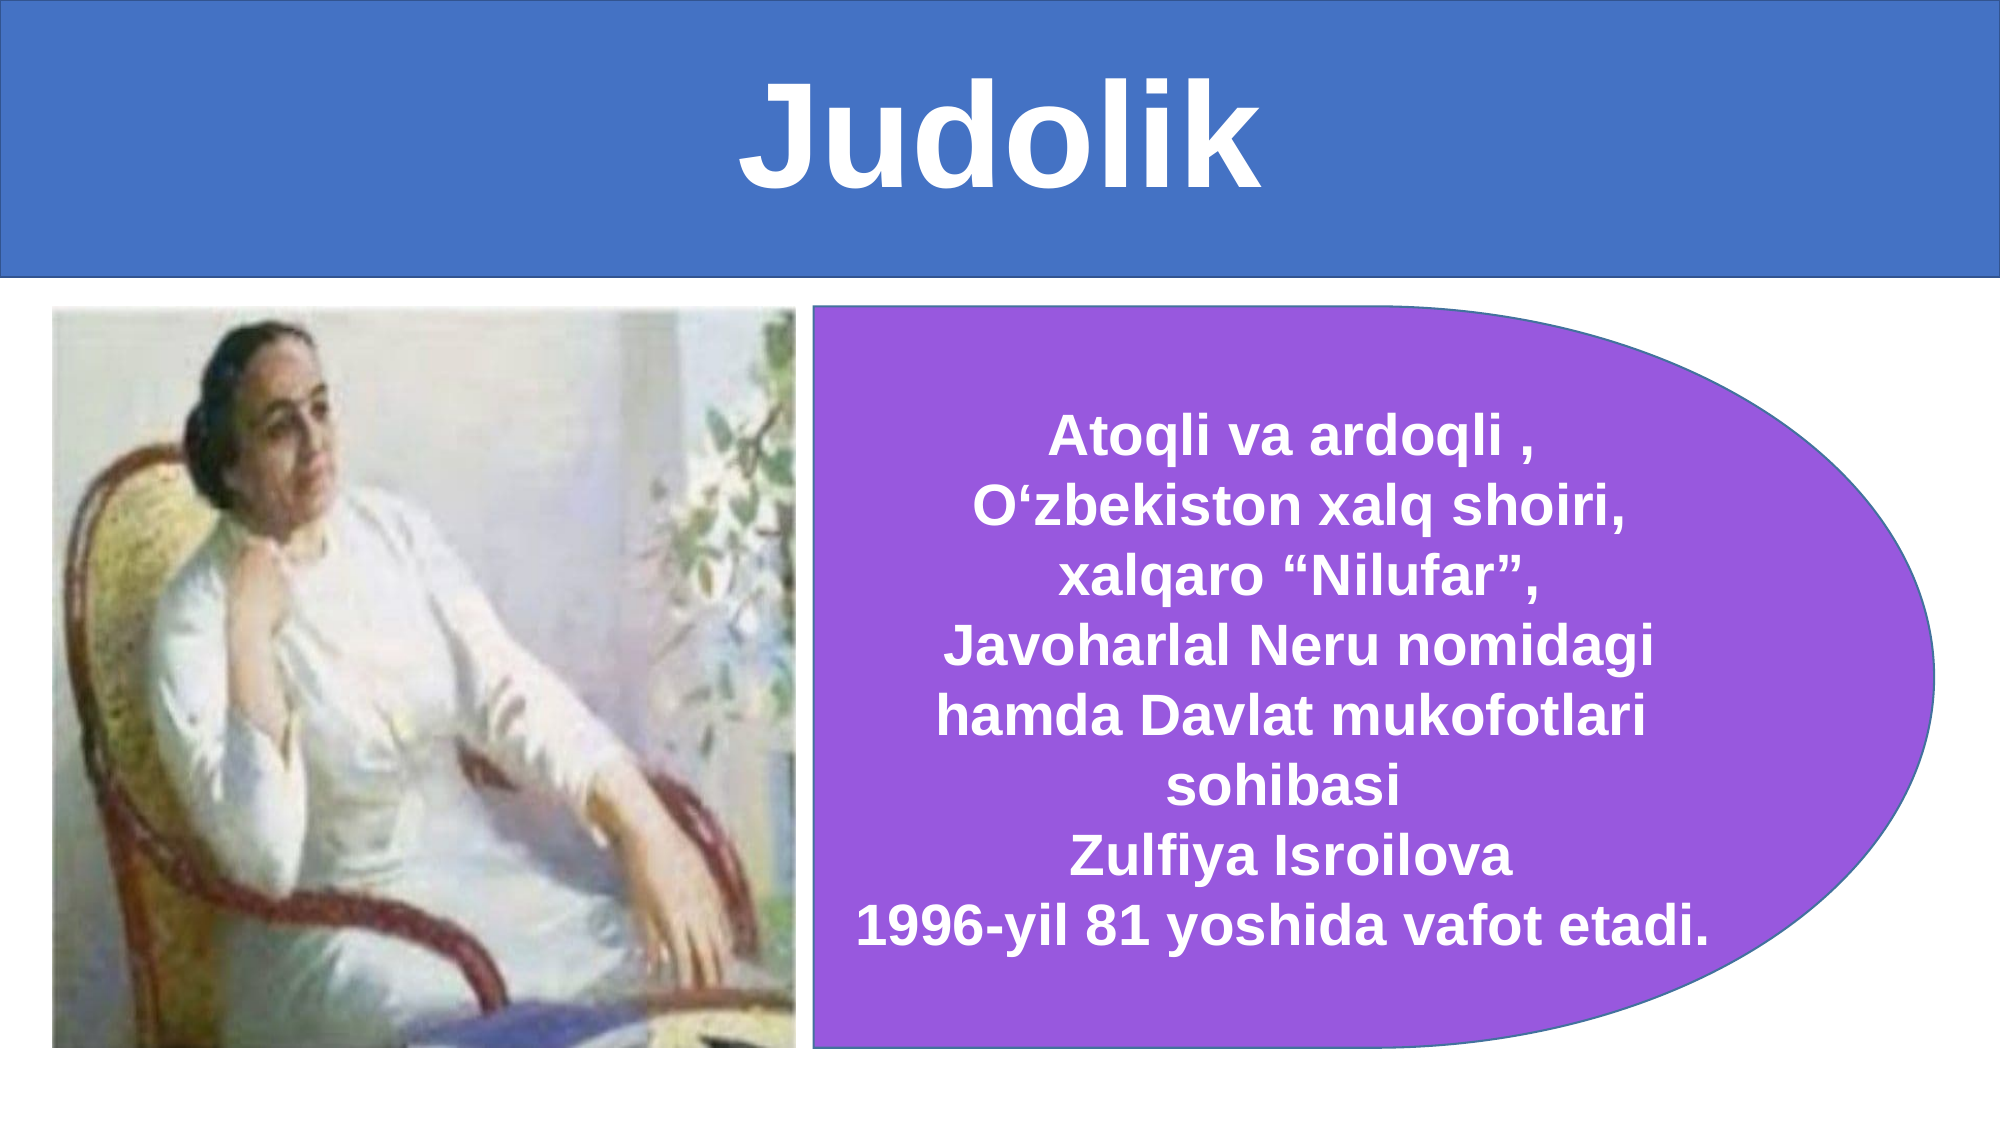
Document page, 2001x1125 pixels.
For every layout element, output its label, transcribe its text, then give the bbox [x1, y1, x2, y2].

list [52, 306, 796, 1048]
text_box Atoqli va ardoqli , O‘zbekiston xalq shoiri, xalqaro “Nilufar”, Javoharlal Neru nomidagi hamda Davlat mukofotlari sohibasi Zulfiya Isroilova 1996-yil 81 yoshida vafot etadi. [812, 305, 1936, 1049]
title Judolik [0, 0, 2000, 278]
